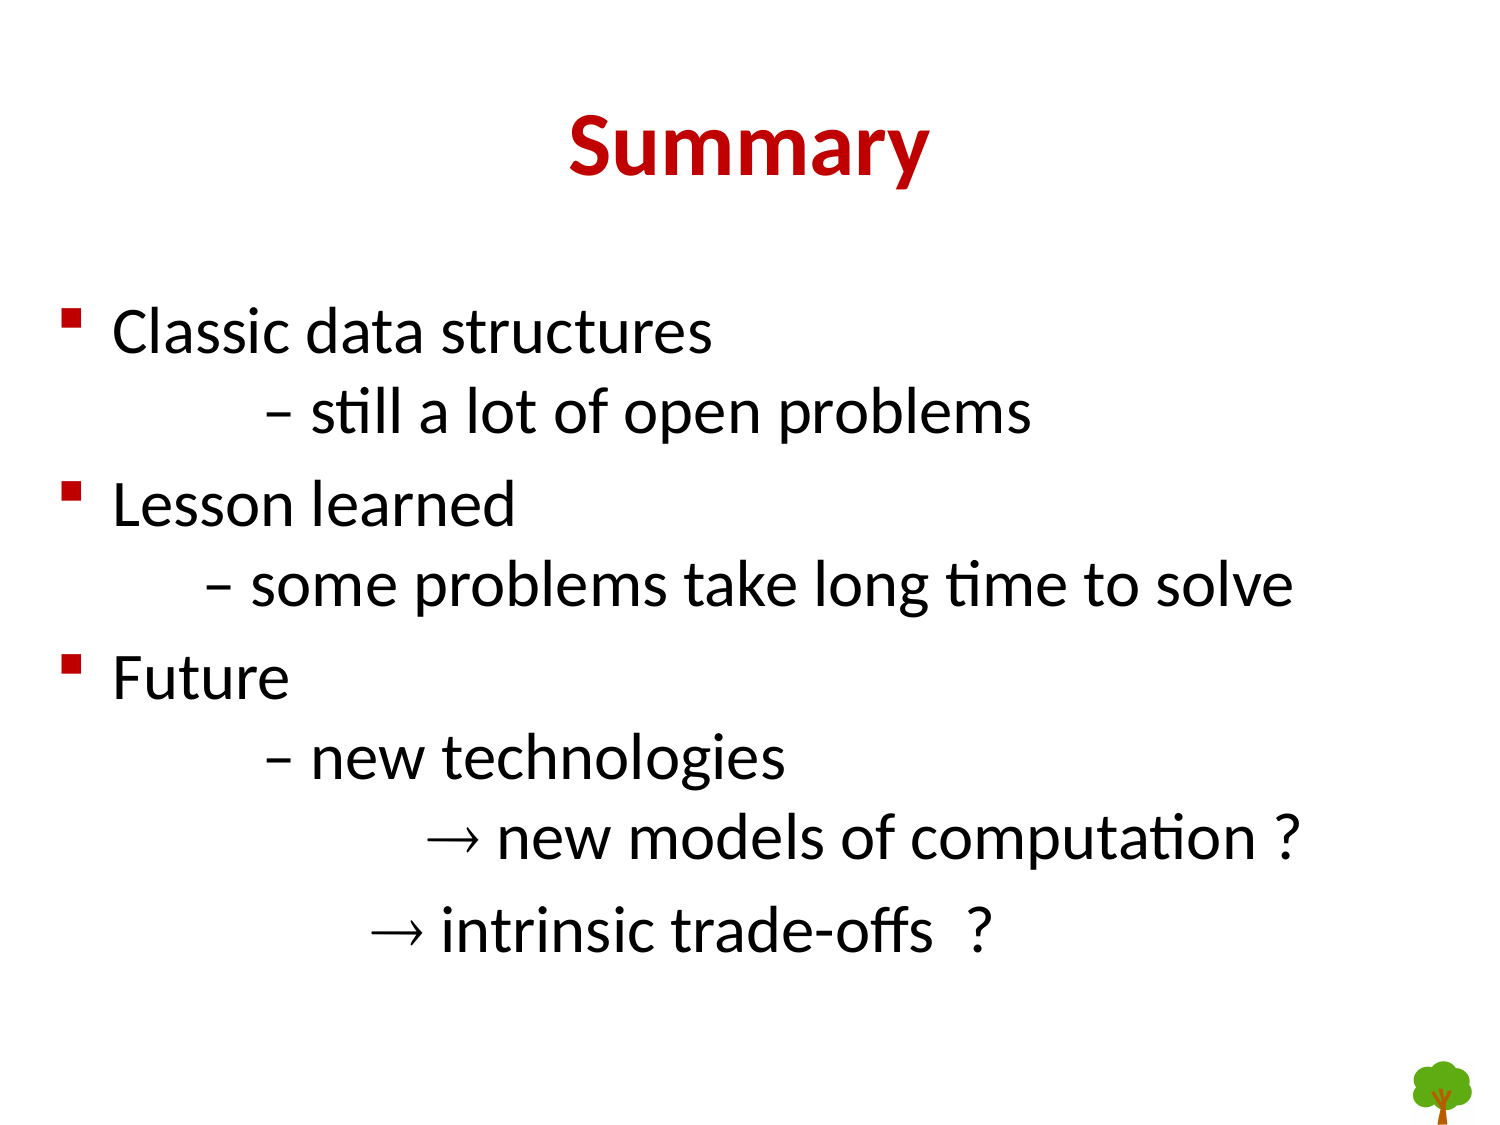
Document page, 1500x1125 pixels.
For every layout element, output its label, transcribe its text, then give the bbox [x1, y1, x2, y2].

list Classic data structures – still a lot of open problems Lesson learned – some problems take long time to solve Future – new technologies  new models of computation ?  intrinsic trade-offs ? [41, 278, 1474, 907]
title Summary [75, 45, 1425, 233]
picture [1411, 1060, 1474, 1125]
